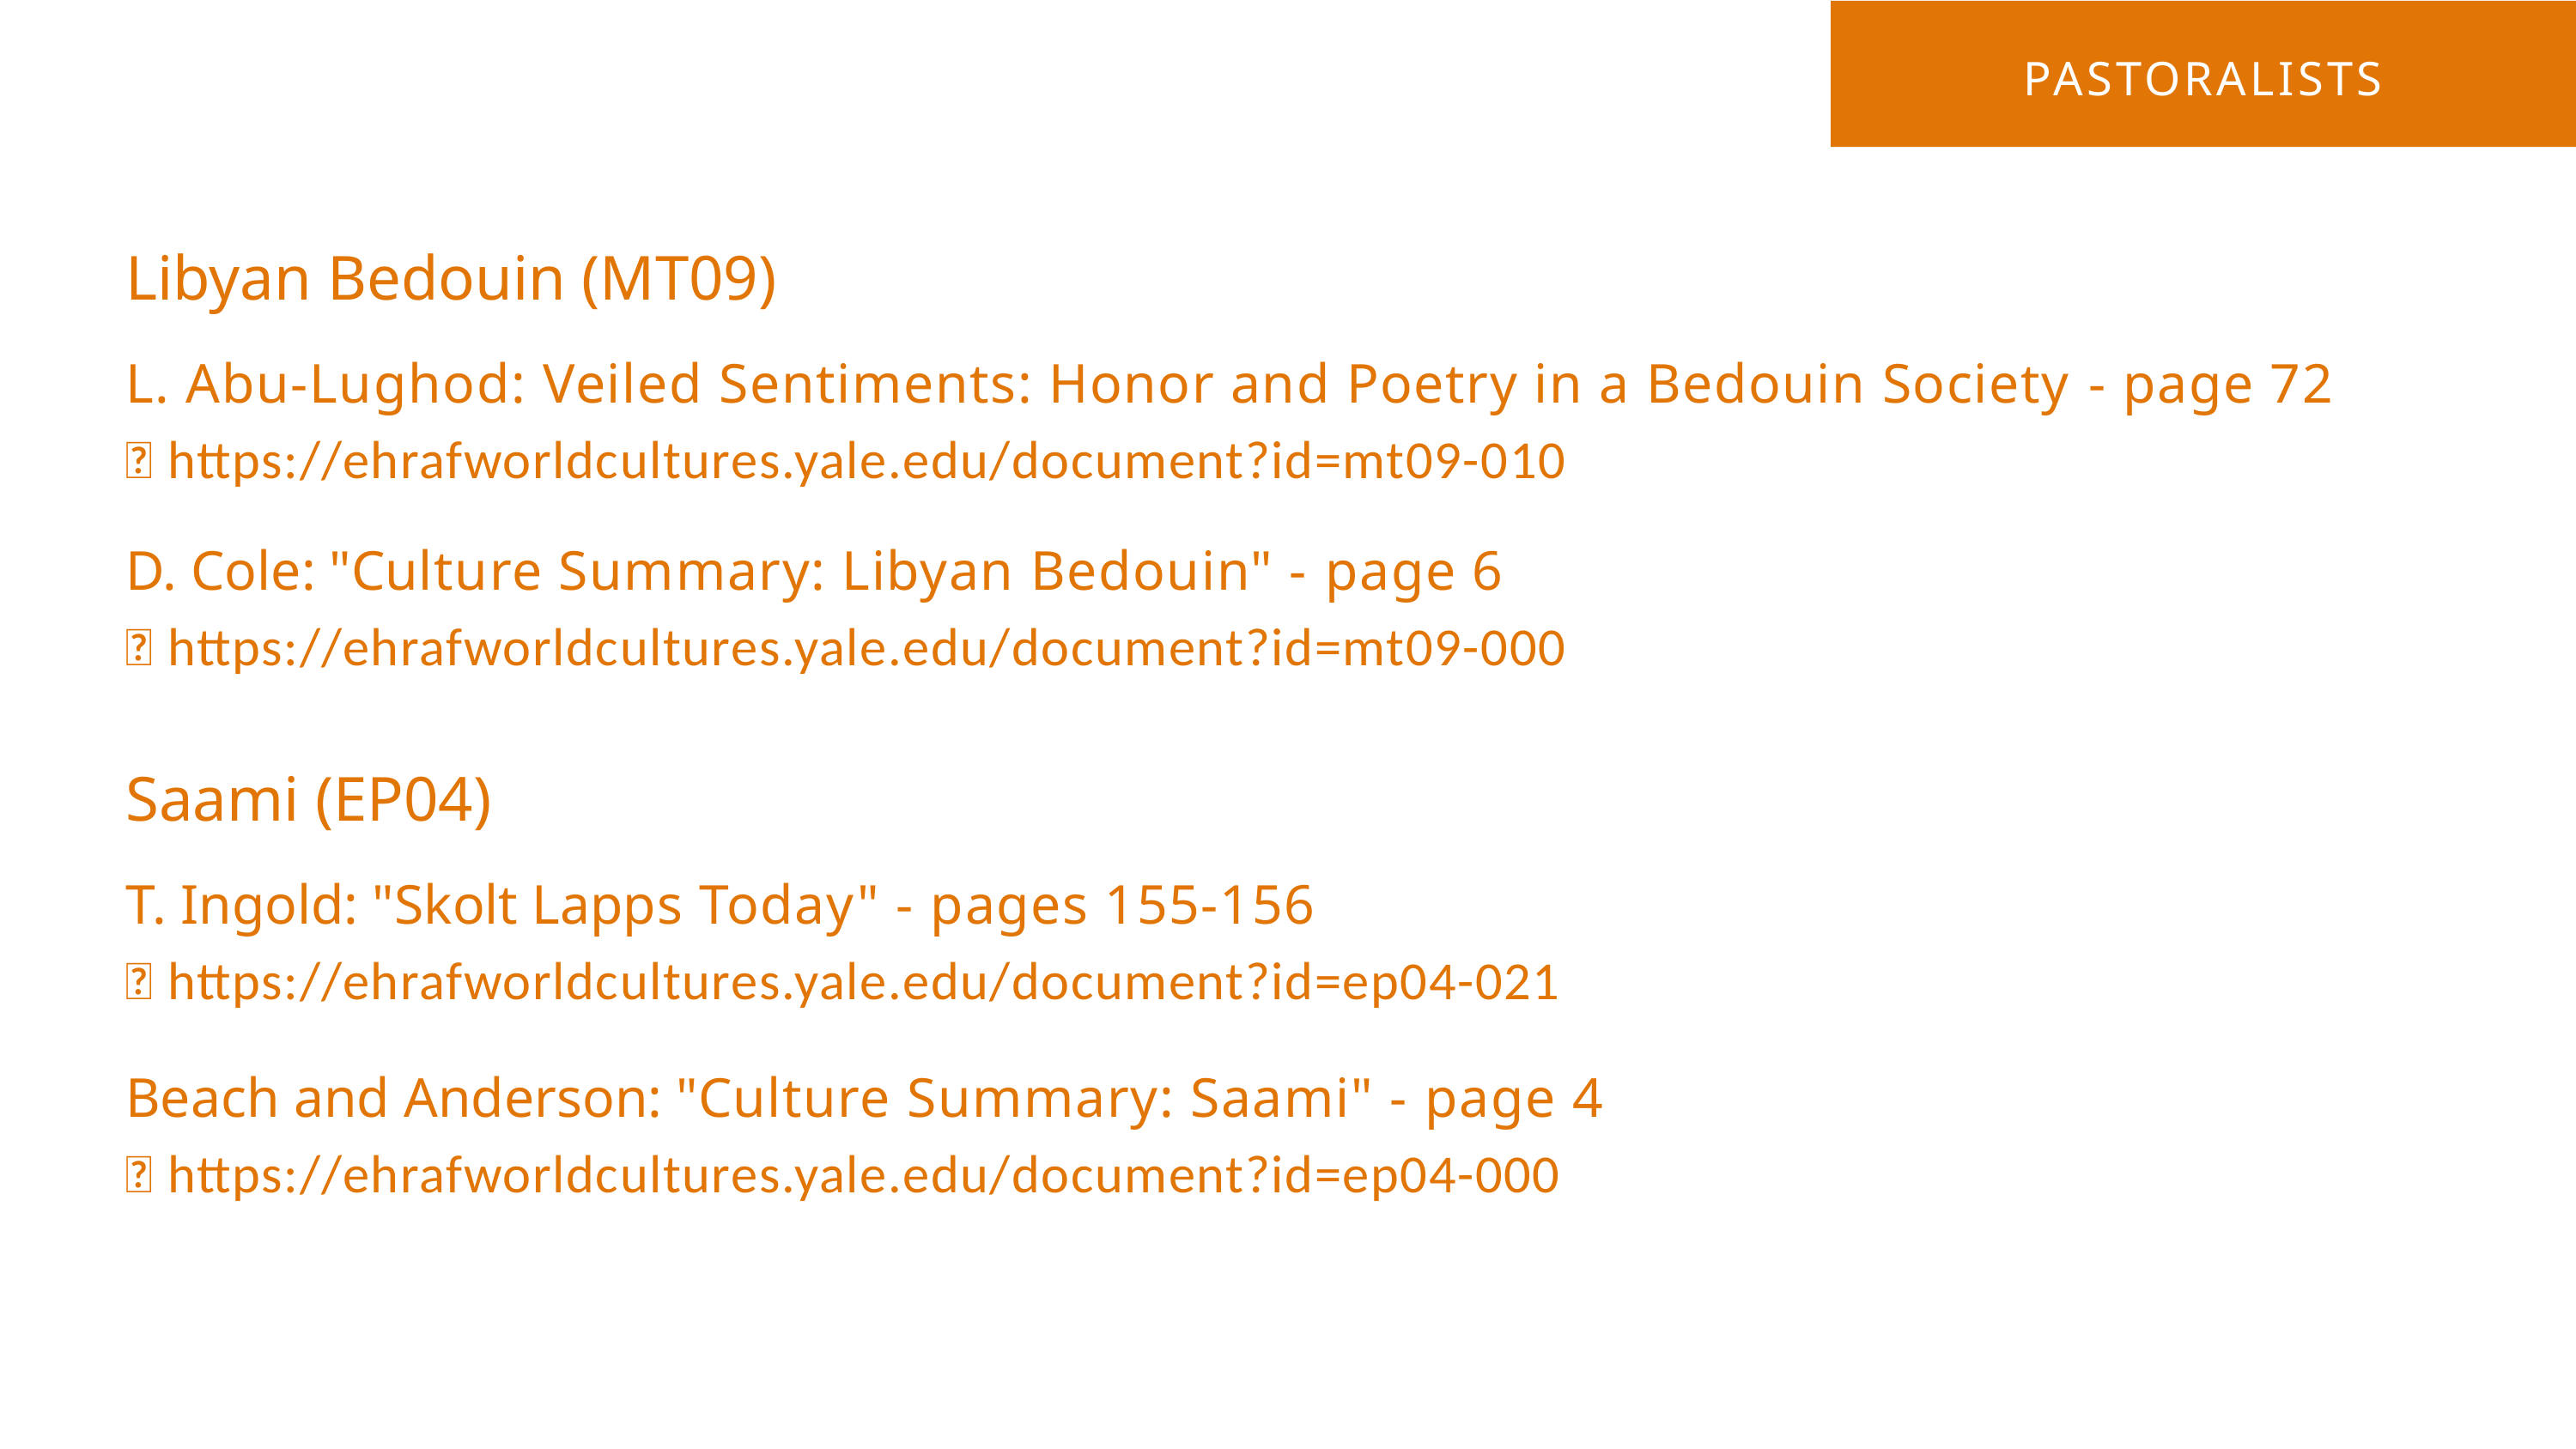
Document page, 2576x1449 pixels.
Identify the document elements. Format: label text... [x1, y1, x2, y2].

text_box D. Cole: "Culture Summary: Libyan Bedouin" - page 6 🌐 https://ehrafworldcultures.yale.edu/document?id=mt09-000 [125, 525, 2451, 676]
text_box Beach and Anderson: "Culture Summary: Saami" - page 4 🌐 https://ehrafworldcultures.yale.edu/document?id=ep04-000 [125, 1052, 2451, 1203]
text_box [125, 767, 2451, 1007]
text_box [1830, 0, 2576, 148]
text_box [125, 246, 2451, 486]
